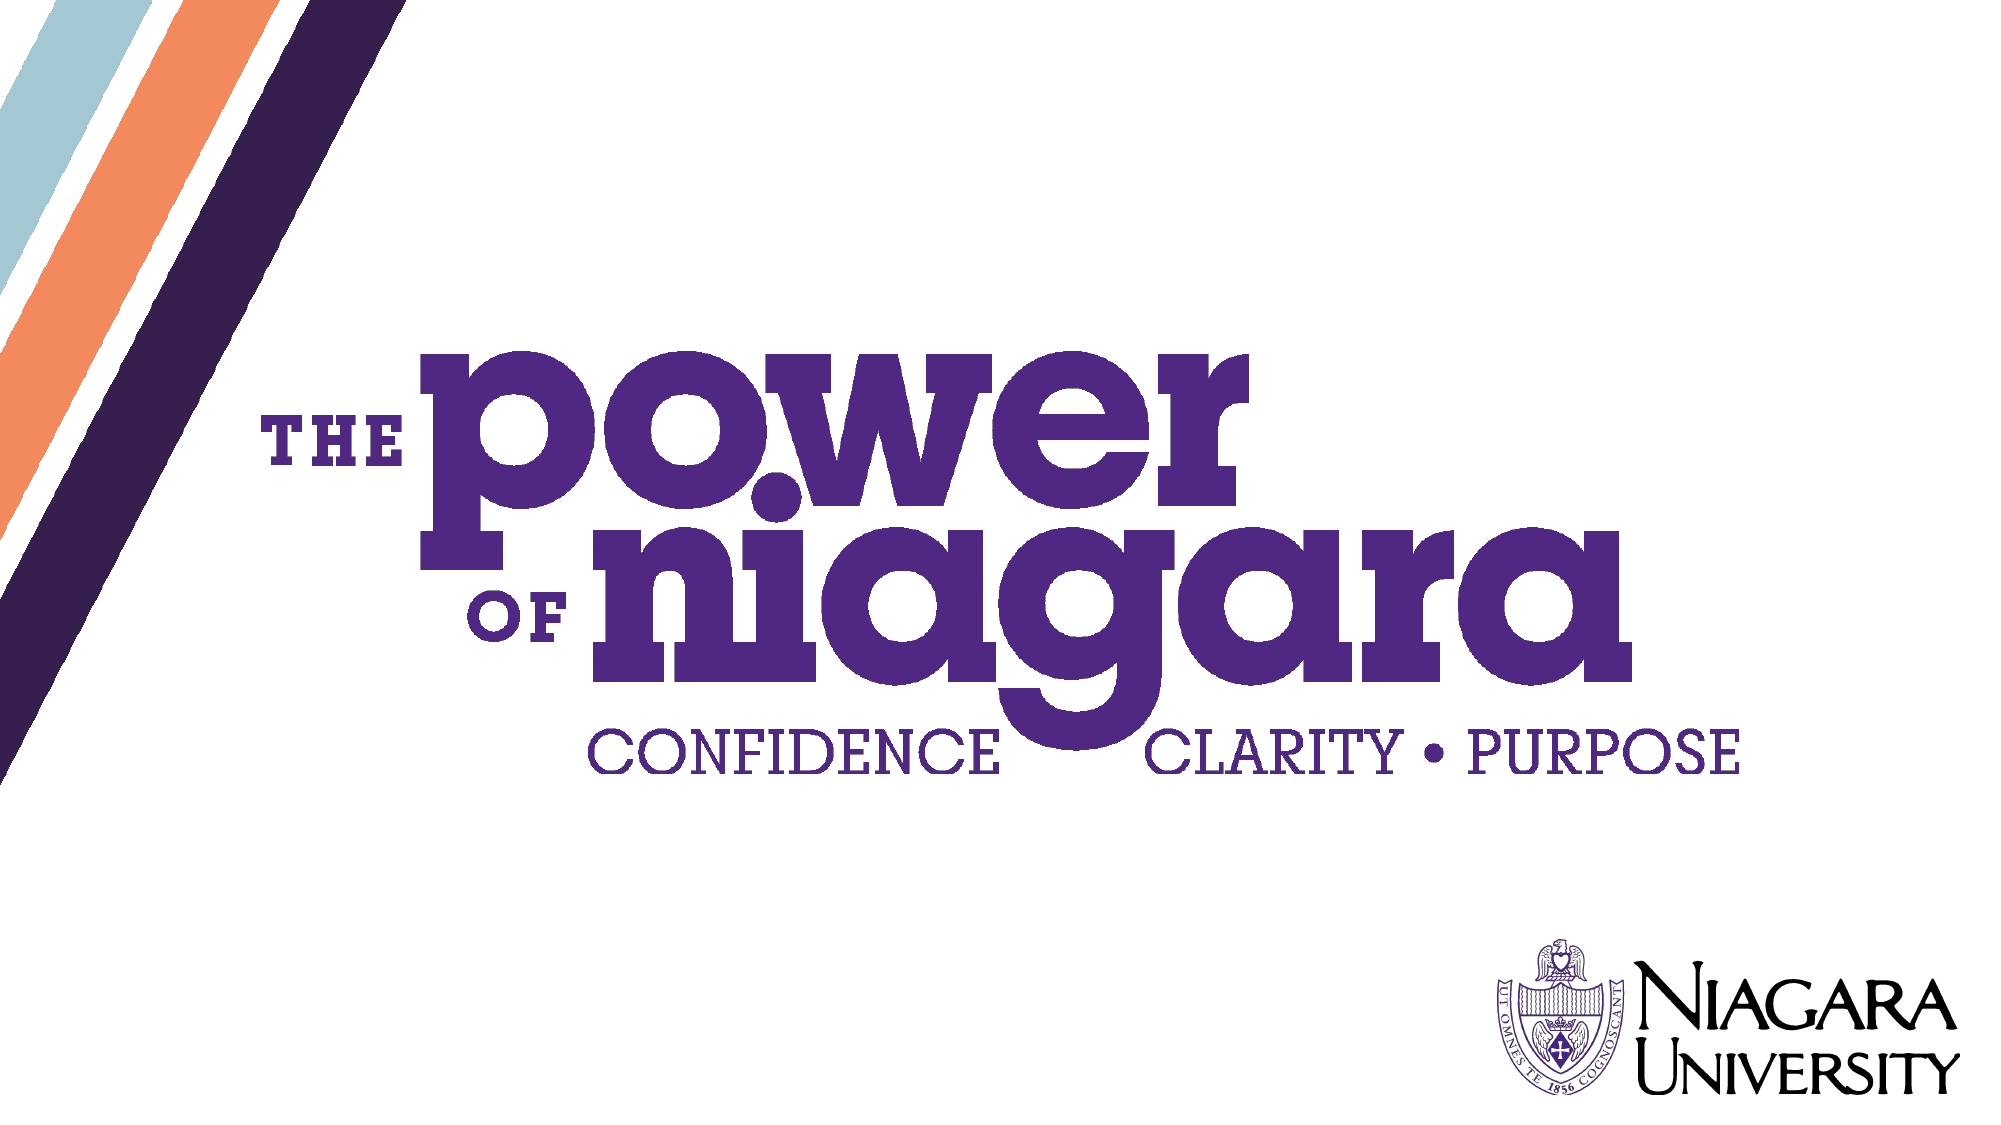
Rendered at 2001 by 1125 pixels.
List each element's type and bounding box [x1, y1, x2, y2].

picture [1497, 939, 1960, 1095]
picture [0, 0, 1739, 791]
